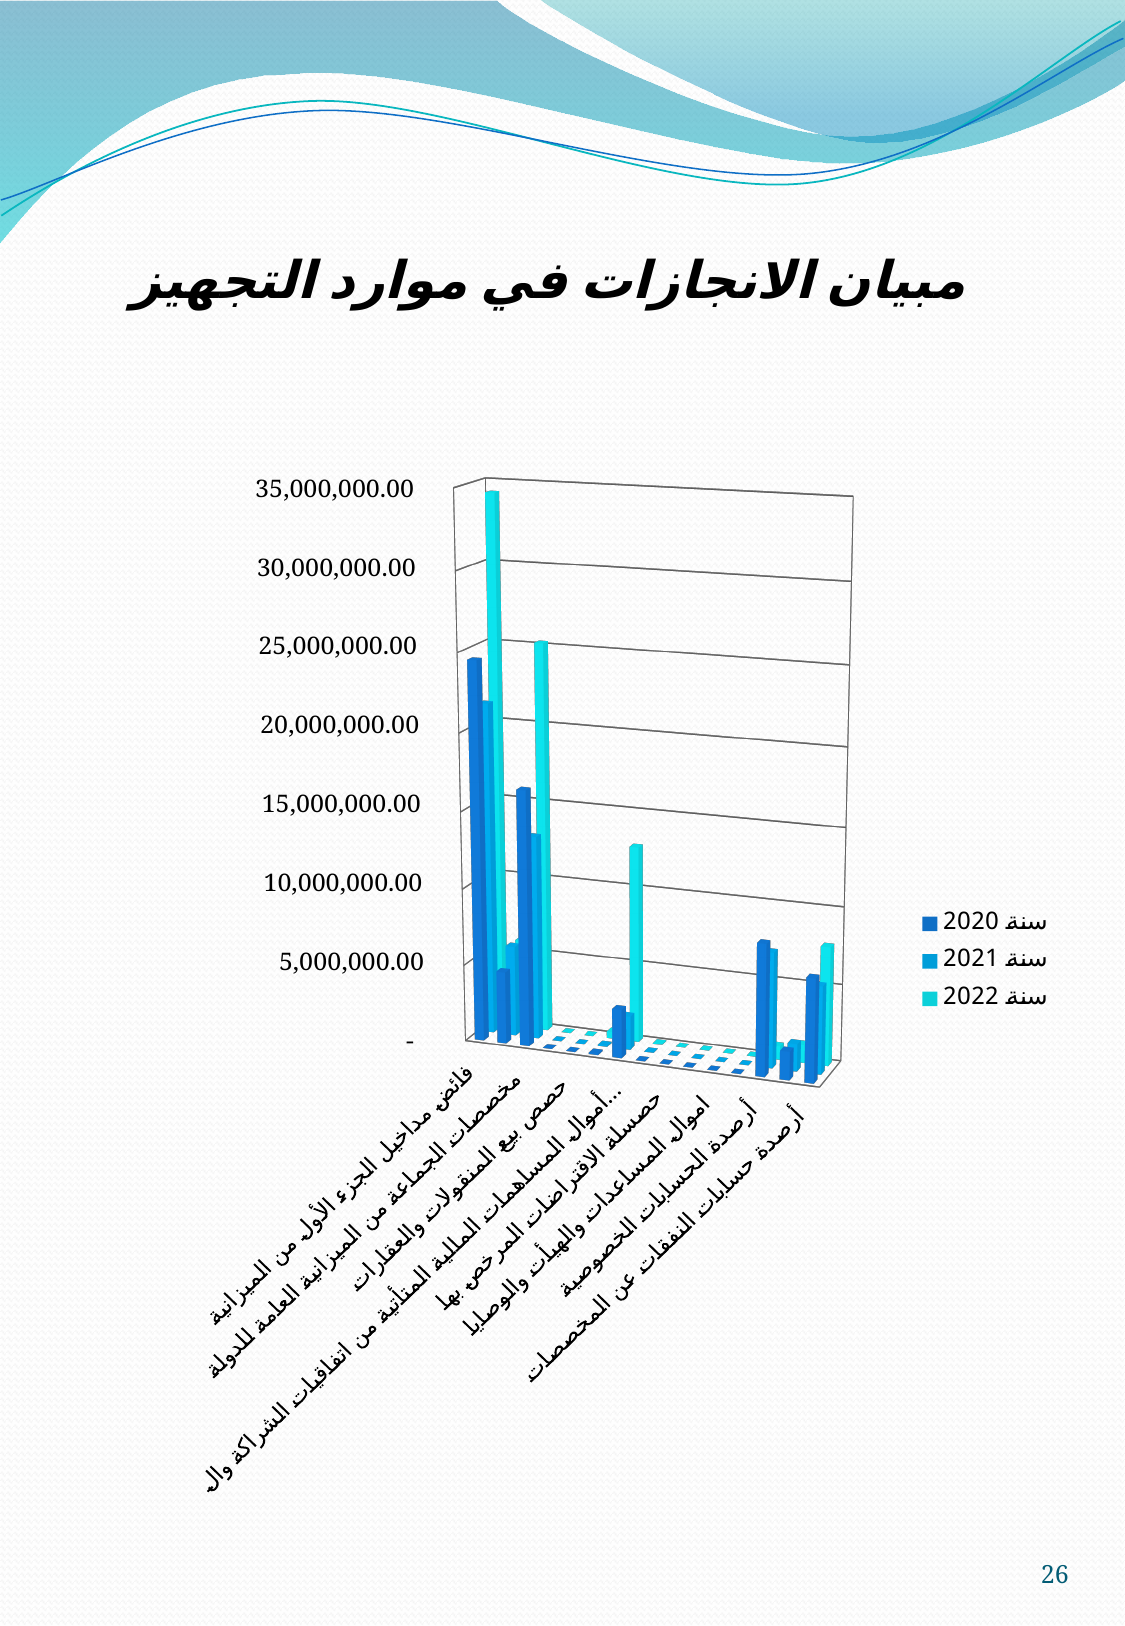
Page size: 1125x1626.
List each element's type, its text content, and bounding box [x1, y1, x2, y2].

chart [163, 458, 1069, 1499]
title مبيان الانجازات في موارد التجهيز [56, 203, 1069, 309]
table_cell 17 260 00,00 [975, 1506, 1069, 1511]
slide_number 26 [975, 1509, 1069, 1593]
